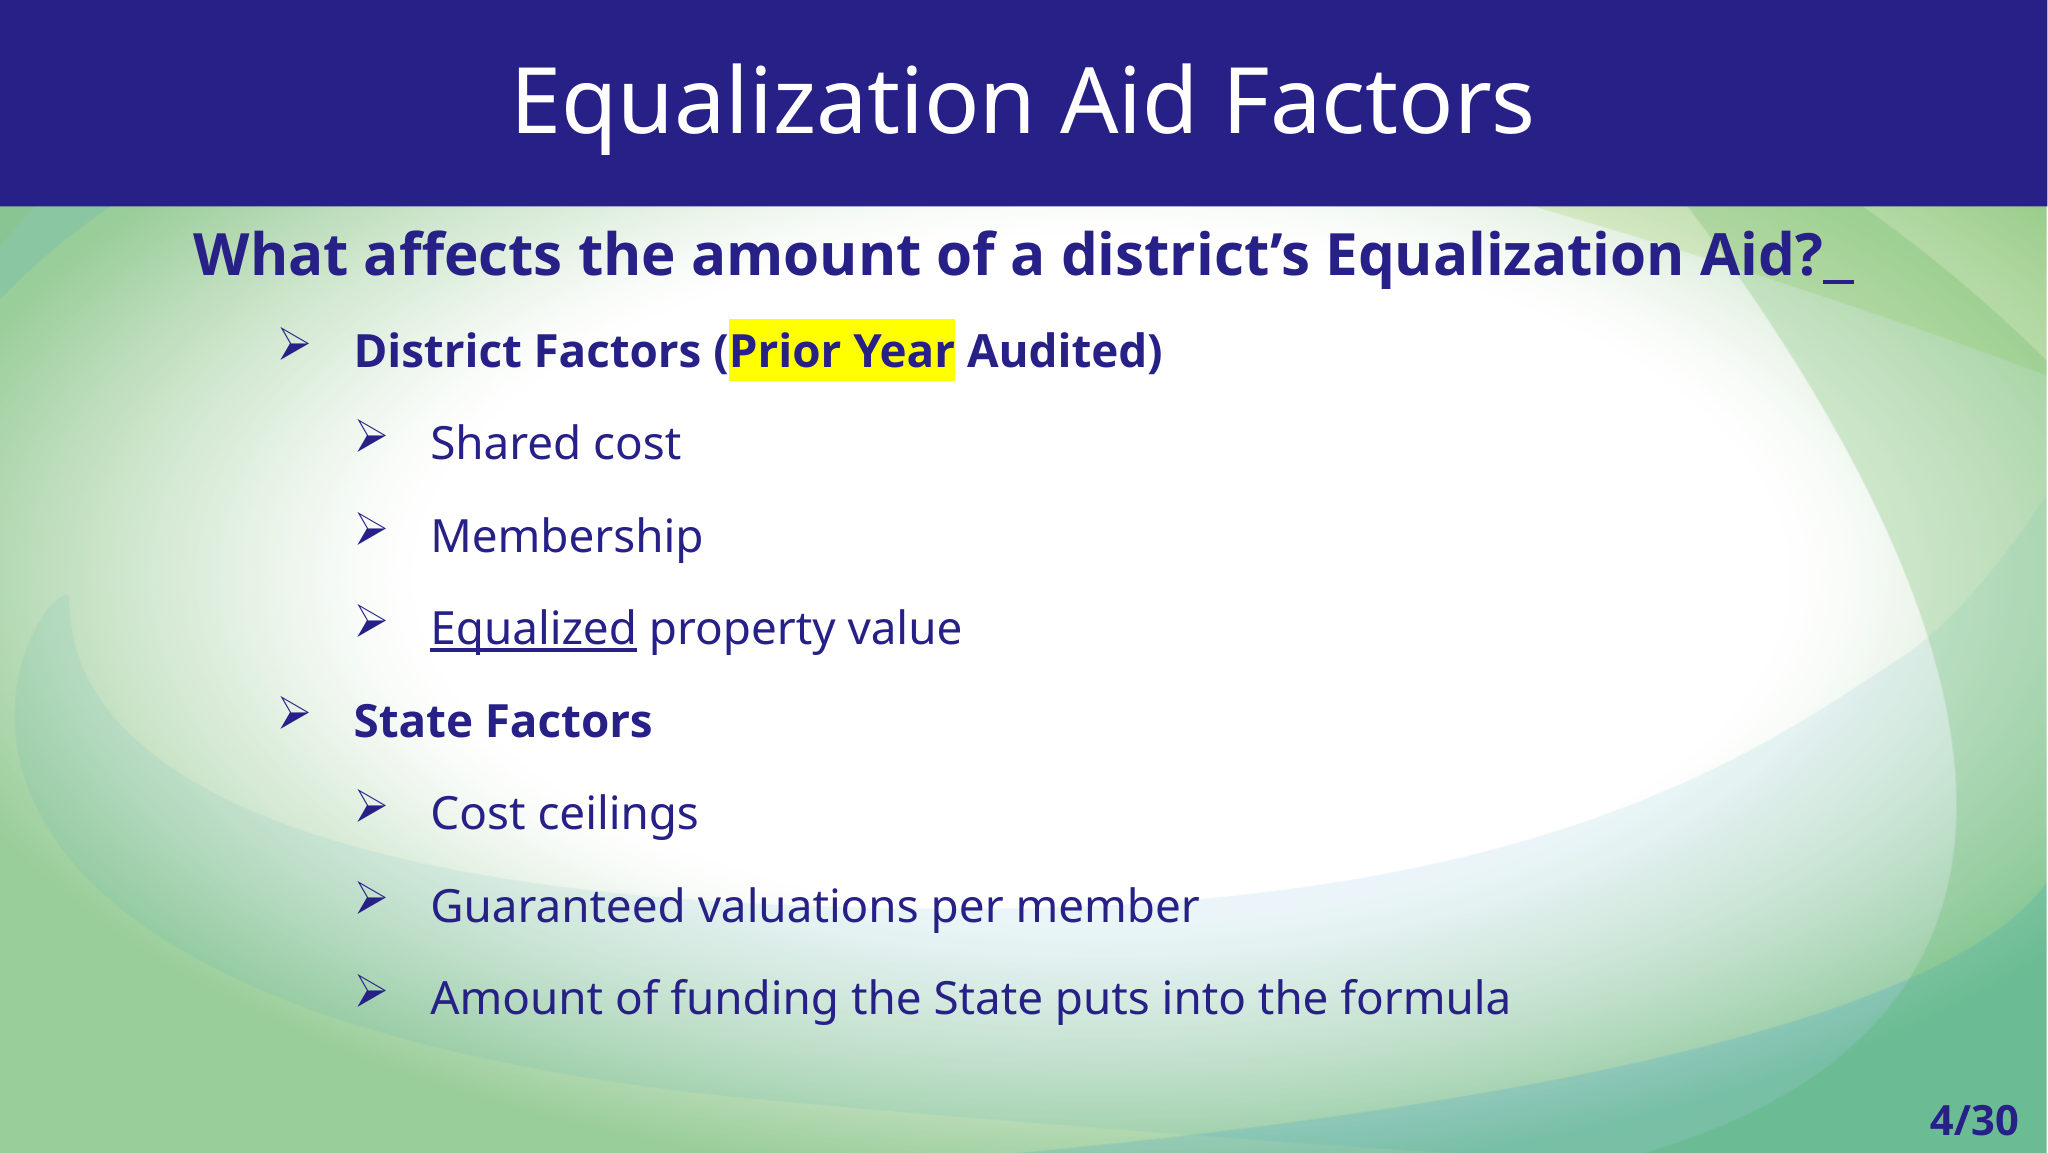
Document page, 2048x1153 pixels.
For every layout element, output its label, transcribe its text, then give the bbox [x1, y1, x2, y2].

text_box Equalization Aid Factors [0, 0, 2048, 207]
picture [0, 207, 2047, 217]
list District Factors (Prior Year Audited) Shared cost Membership Equalized property value State Factors Cost ceilings Guaranteed valuations per member Amount of funding the State puts into the formula [261, 314, 1858, 1098]
picture [0, 296, 2047, 1153]
text_box What affects the amount of a district’s Equalization Aid? [0, 217, 2048, 296]
